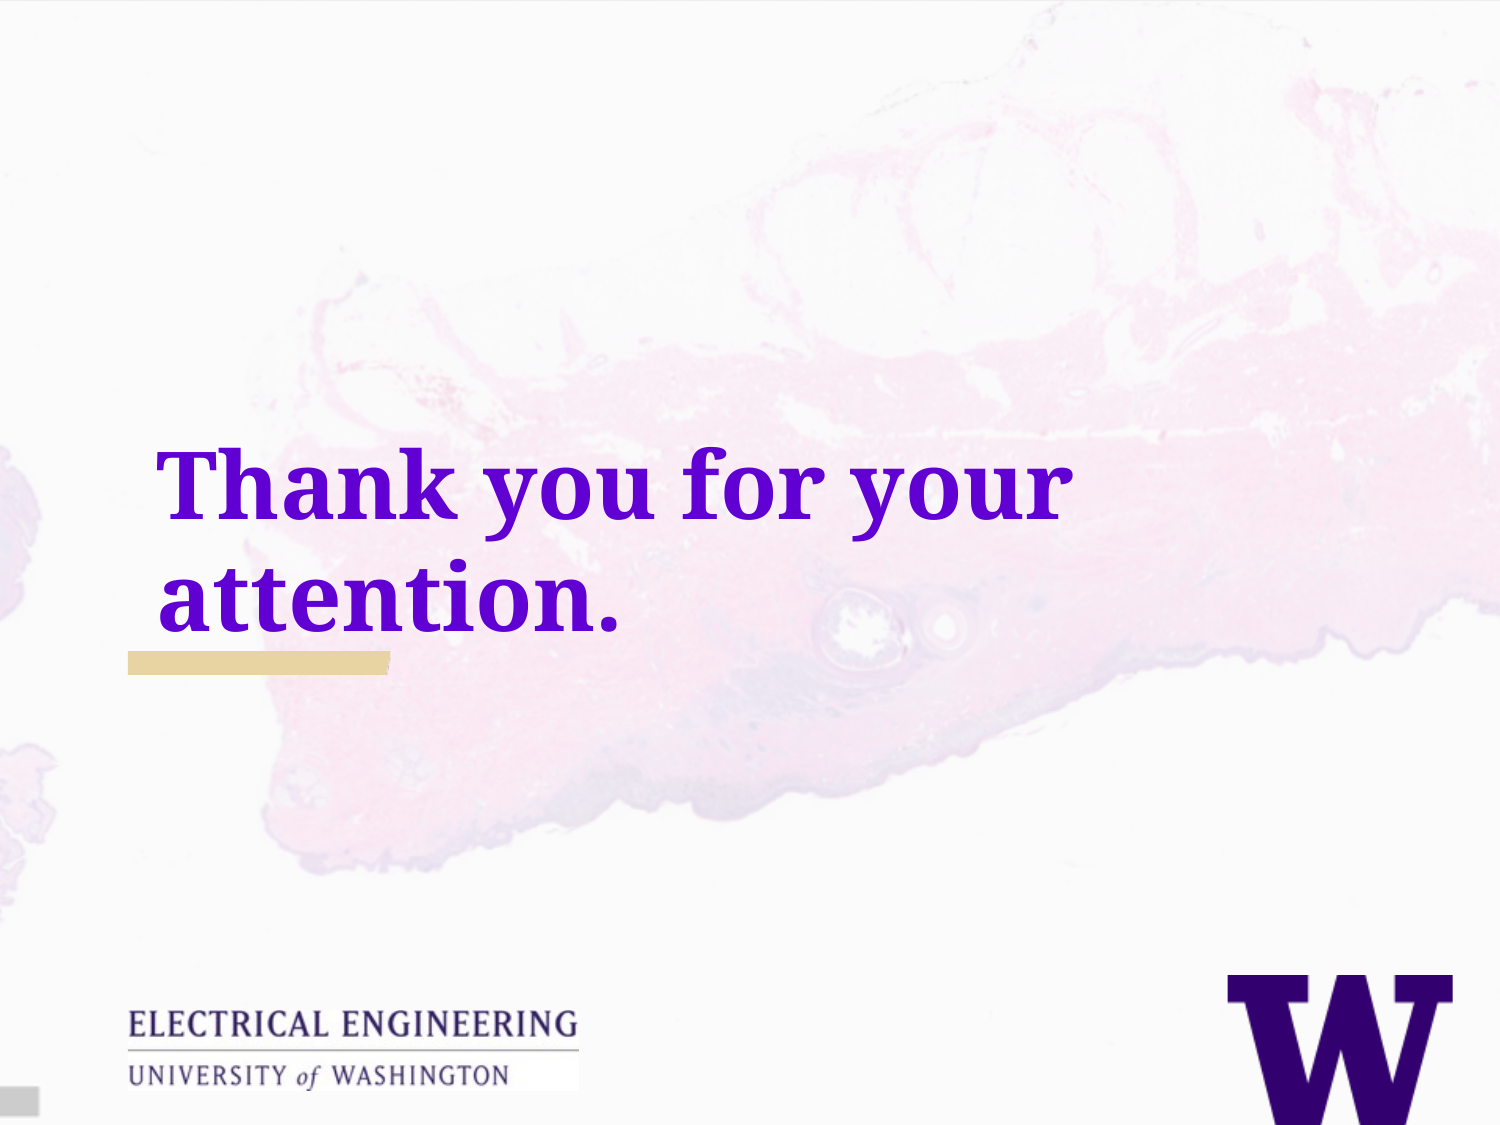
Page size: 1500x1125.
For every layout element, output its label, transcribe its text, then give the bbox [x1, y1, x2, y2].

picture [127, 1010, 579, 1091]
list Thank you for your attention. [141, 417, 1379, 852]
